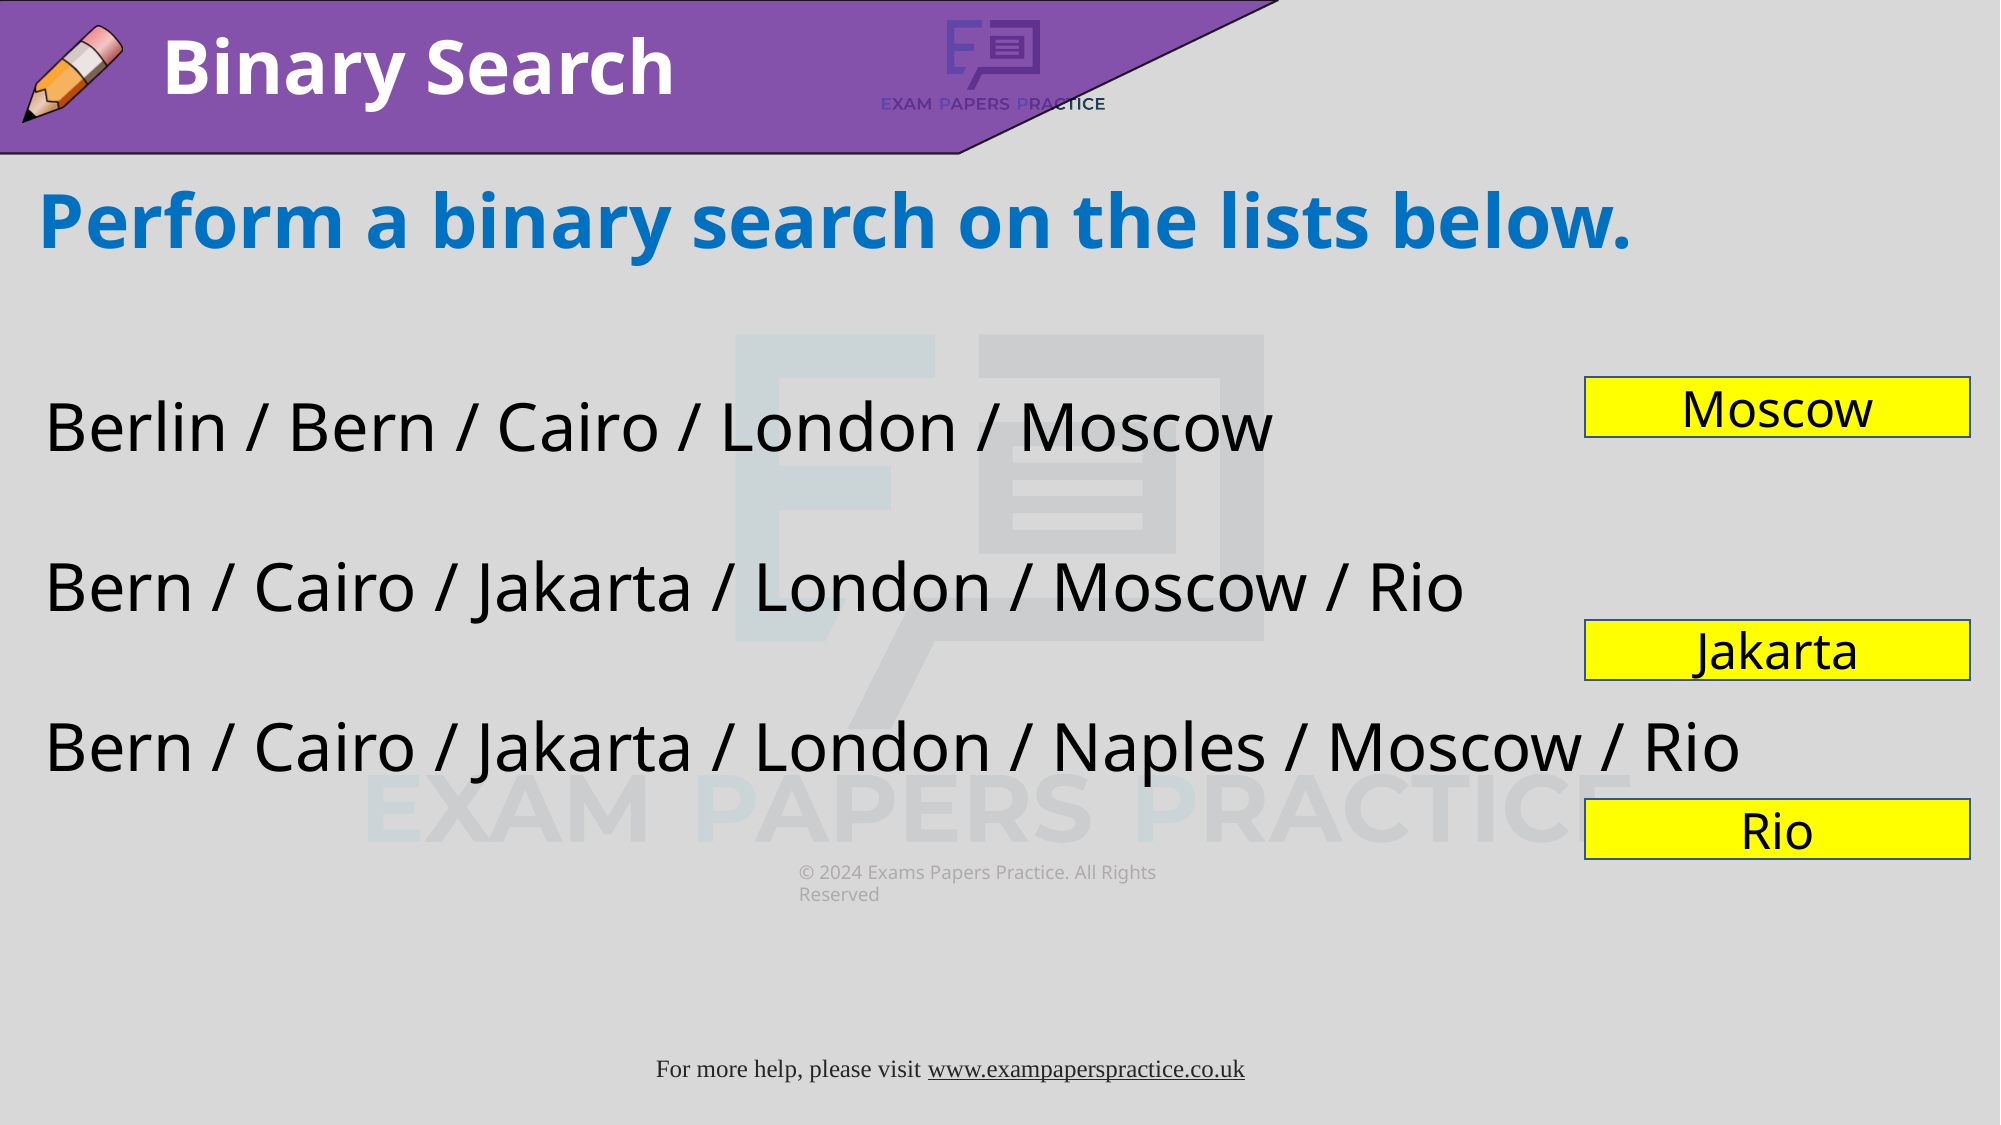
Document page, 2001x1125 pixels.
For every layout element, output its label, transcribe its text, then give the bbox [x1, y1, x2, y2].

picture [22, 25, 123, 123]
text_box Berlin / Bern / Cairo / London / Moscow Bern / Cairo / Jakarta / London / Moscow / Rio Bern / Cairo / Jakarta / London / Naples / Moscow / Rio [29, 377, 1978, 792]
list Perform a binary search on the lists below. [22, 176, 1974, 1120]
list Binary Search [146, 22, 960, 134]
text_box Moscow [1584, 376, 1971, 438]
text_box Jakarta [1584, 619, 1971, 681]
text_box Rio [1584, 798, 1971, 860]
